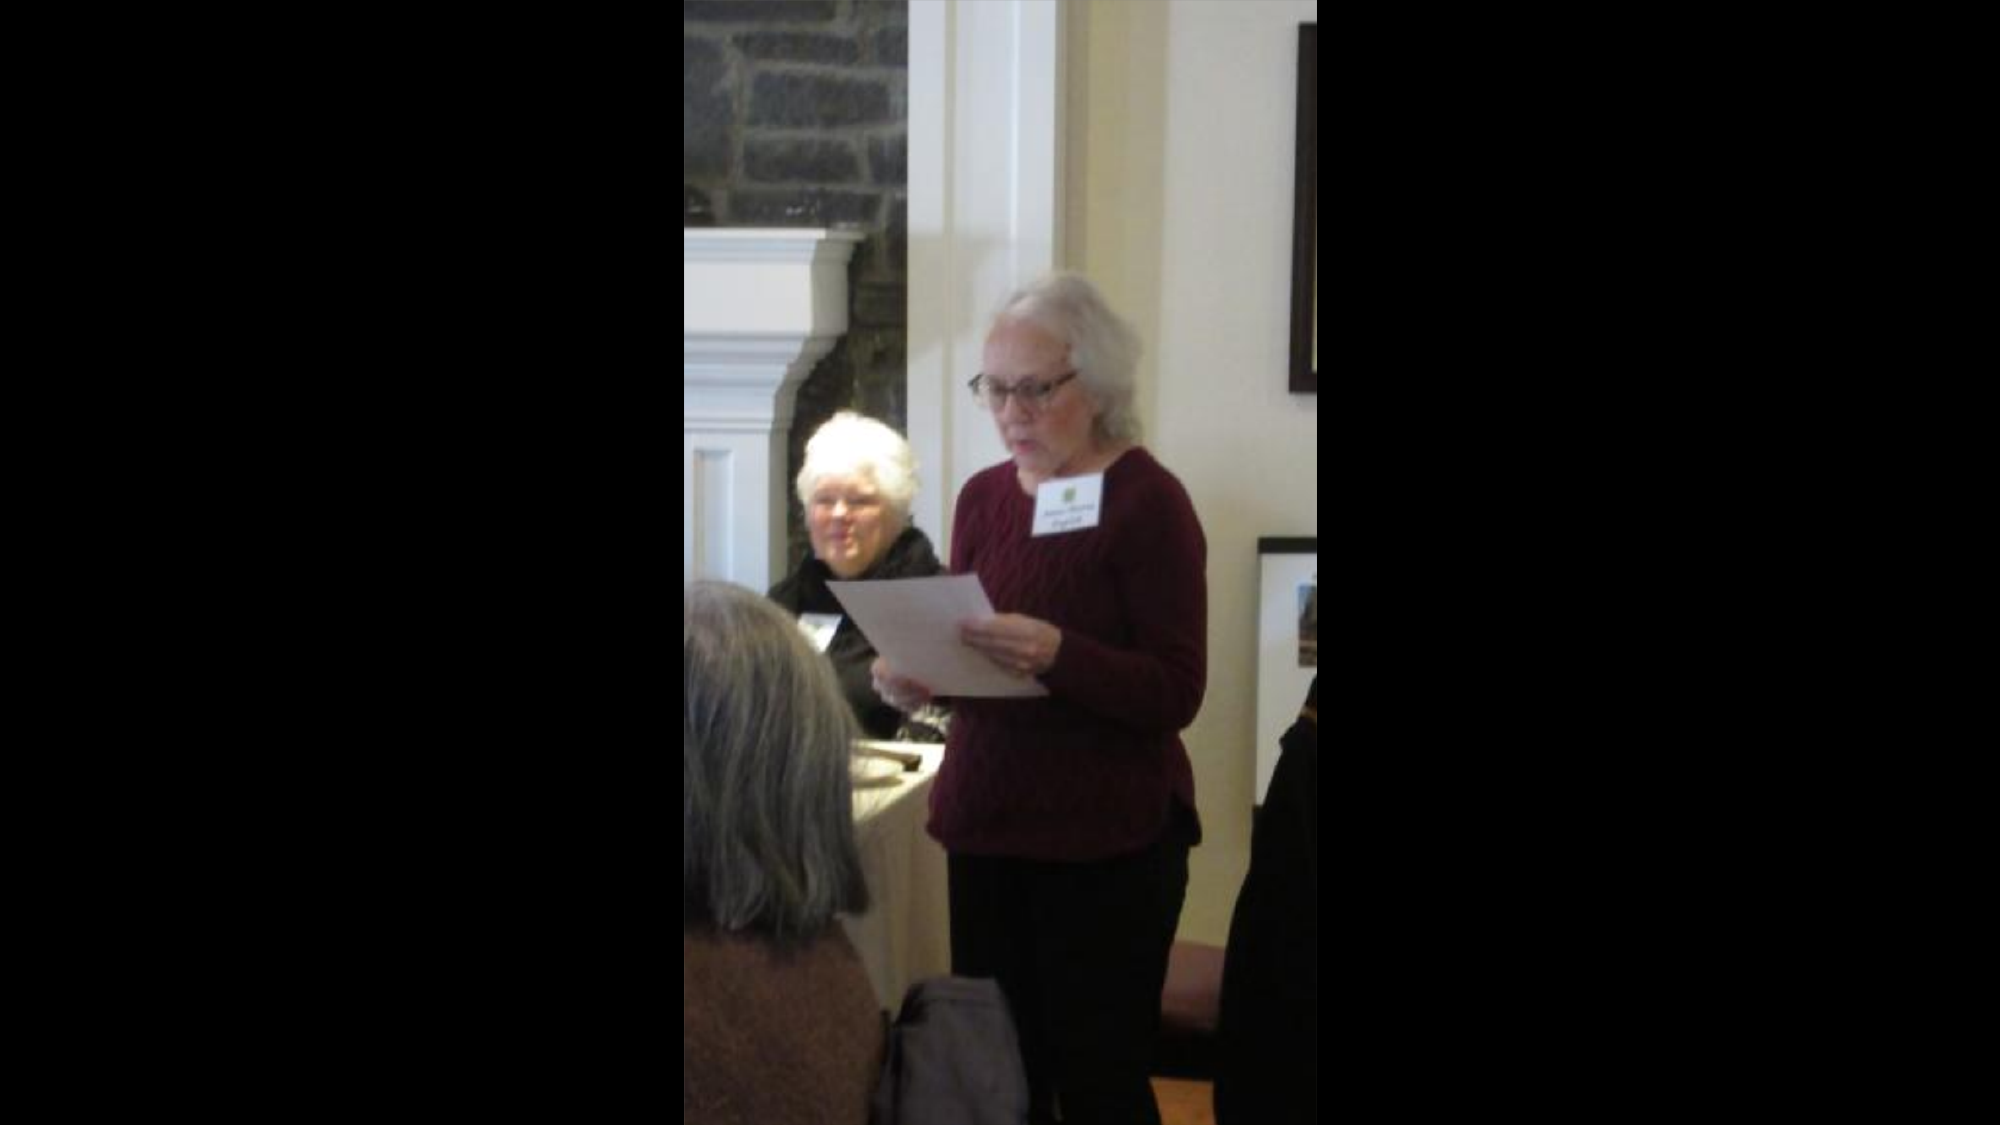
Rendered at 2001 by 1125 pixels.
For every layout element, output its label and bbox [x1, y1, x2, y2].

picture [437, 1, 1563, 1125]
